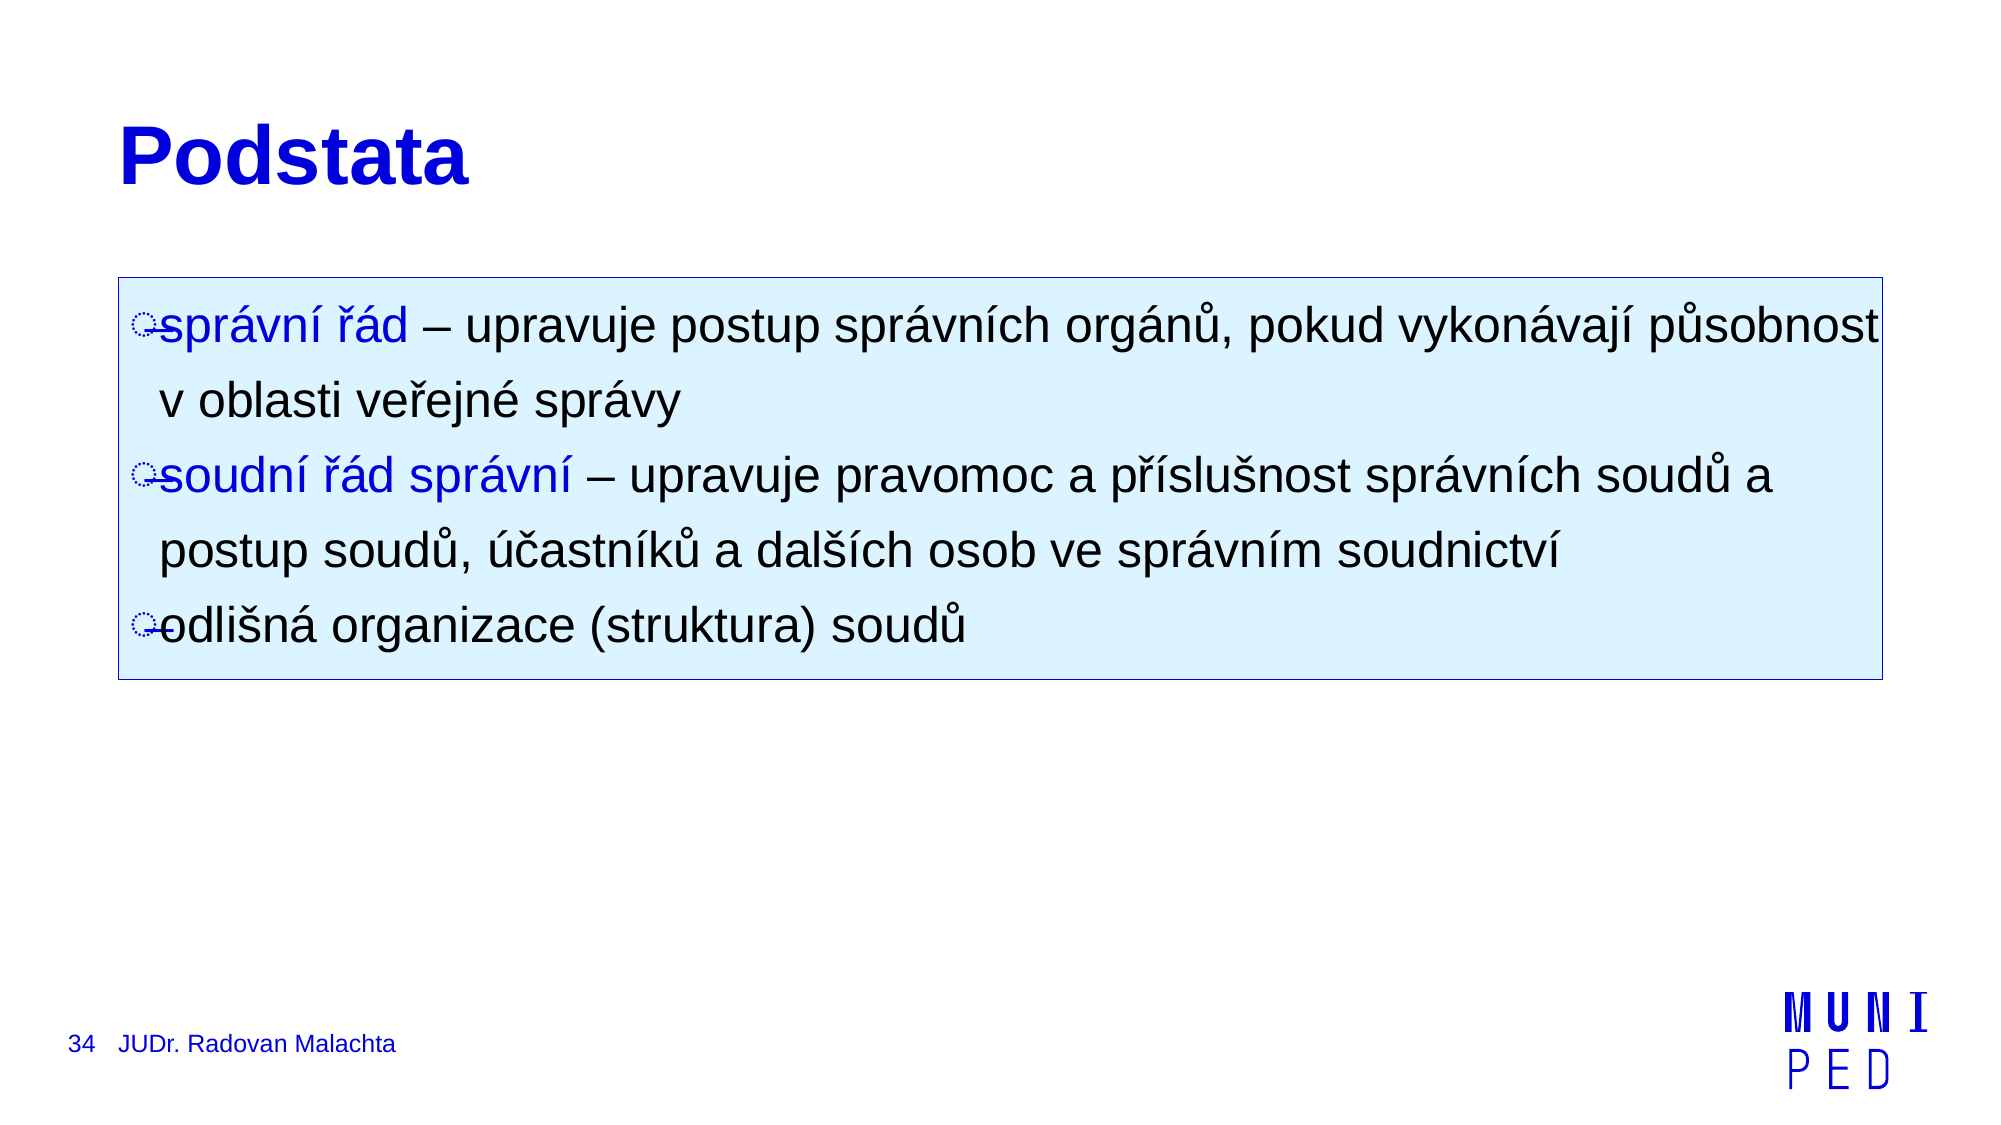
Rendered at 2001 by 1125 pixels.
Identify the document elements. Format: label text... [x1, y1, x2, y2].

slide_number 34 [67, 1021, 110, 1063]
footer JUDr. Radovan Malachta [118, 1021, 1418, 1063]
list správní řád – upravuje postup správních orgánů, pokud vykonávají působnost v oblasti veřejné správy soudní řád správní – upravuje pravomoc a příslušnost správních soudů a postup soudů, účastníků a dalších osob ve správním soudnictví odlišná organizace (struktura) soudů [118, 277, 1883, 680]
title Podstata [118, 118, 1883, 193]
